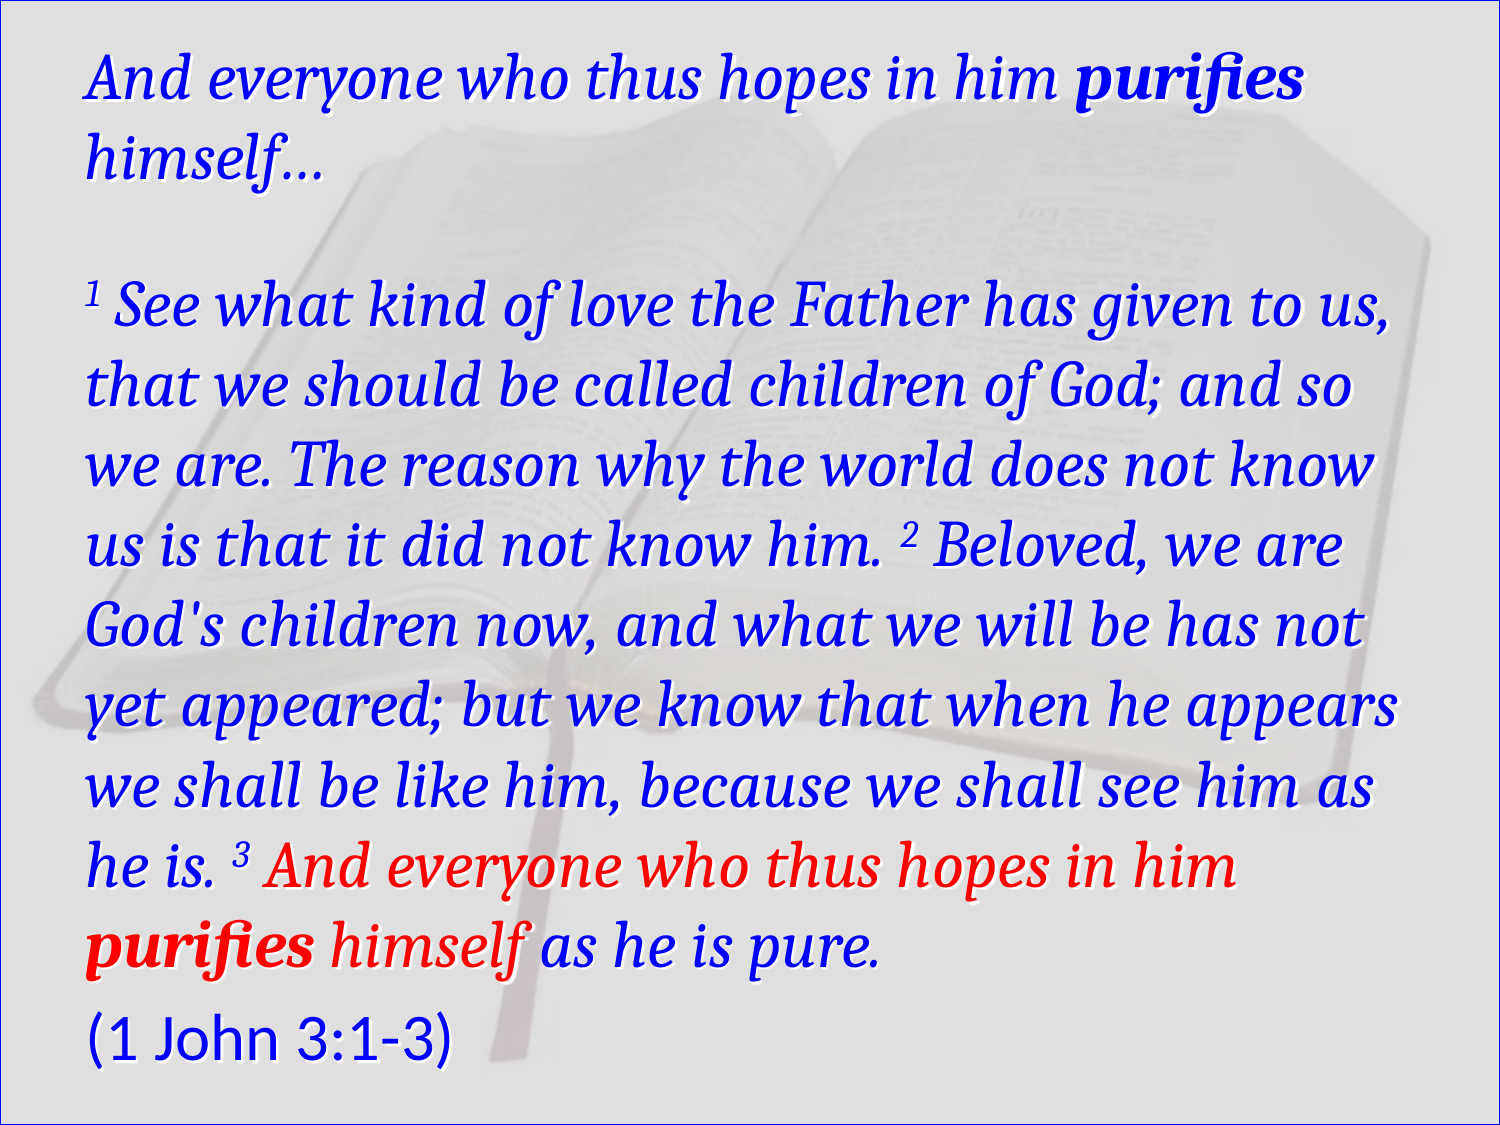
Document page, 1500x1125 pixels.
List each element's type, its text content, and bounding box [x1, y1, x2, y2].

text_box And everyone who thus hopes in him purifies himself… [70, 25, 1418, 253]
subtitle 1 See what kind of love the Father has given to us, that we should be called children of God; and so we are. The reason why the world does not know us is that it did not know him. 2 Beloved, we are God's children now, and what we will be has not yet appeared; but we know that when he appears we shall be like him, because we shall see him as he is. 3 And everyone who thus hopes in him purifies himself as he is pure. (1 John 3:1-3) [70, 253, 1418, 1125]
